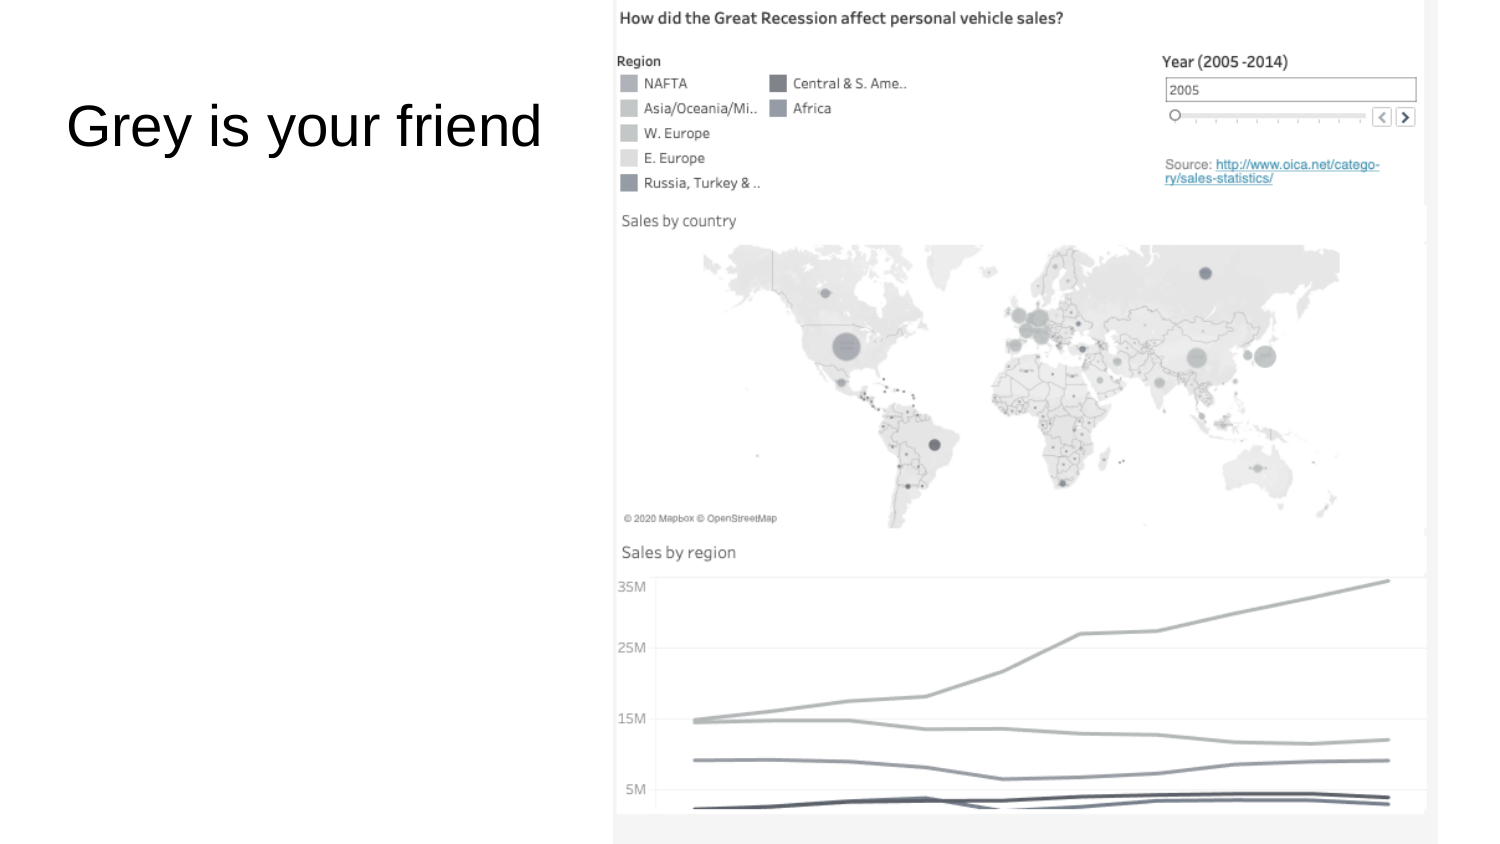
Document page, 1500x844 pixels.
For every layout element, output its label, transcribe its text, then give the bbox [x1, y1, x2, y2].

title Grey is your friend [51, 72, 608, 167]
title Grey is your friend [1442, 72, 1449, 167]
picture [613, 0, 1438, 844]
